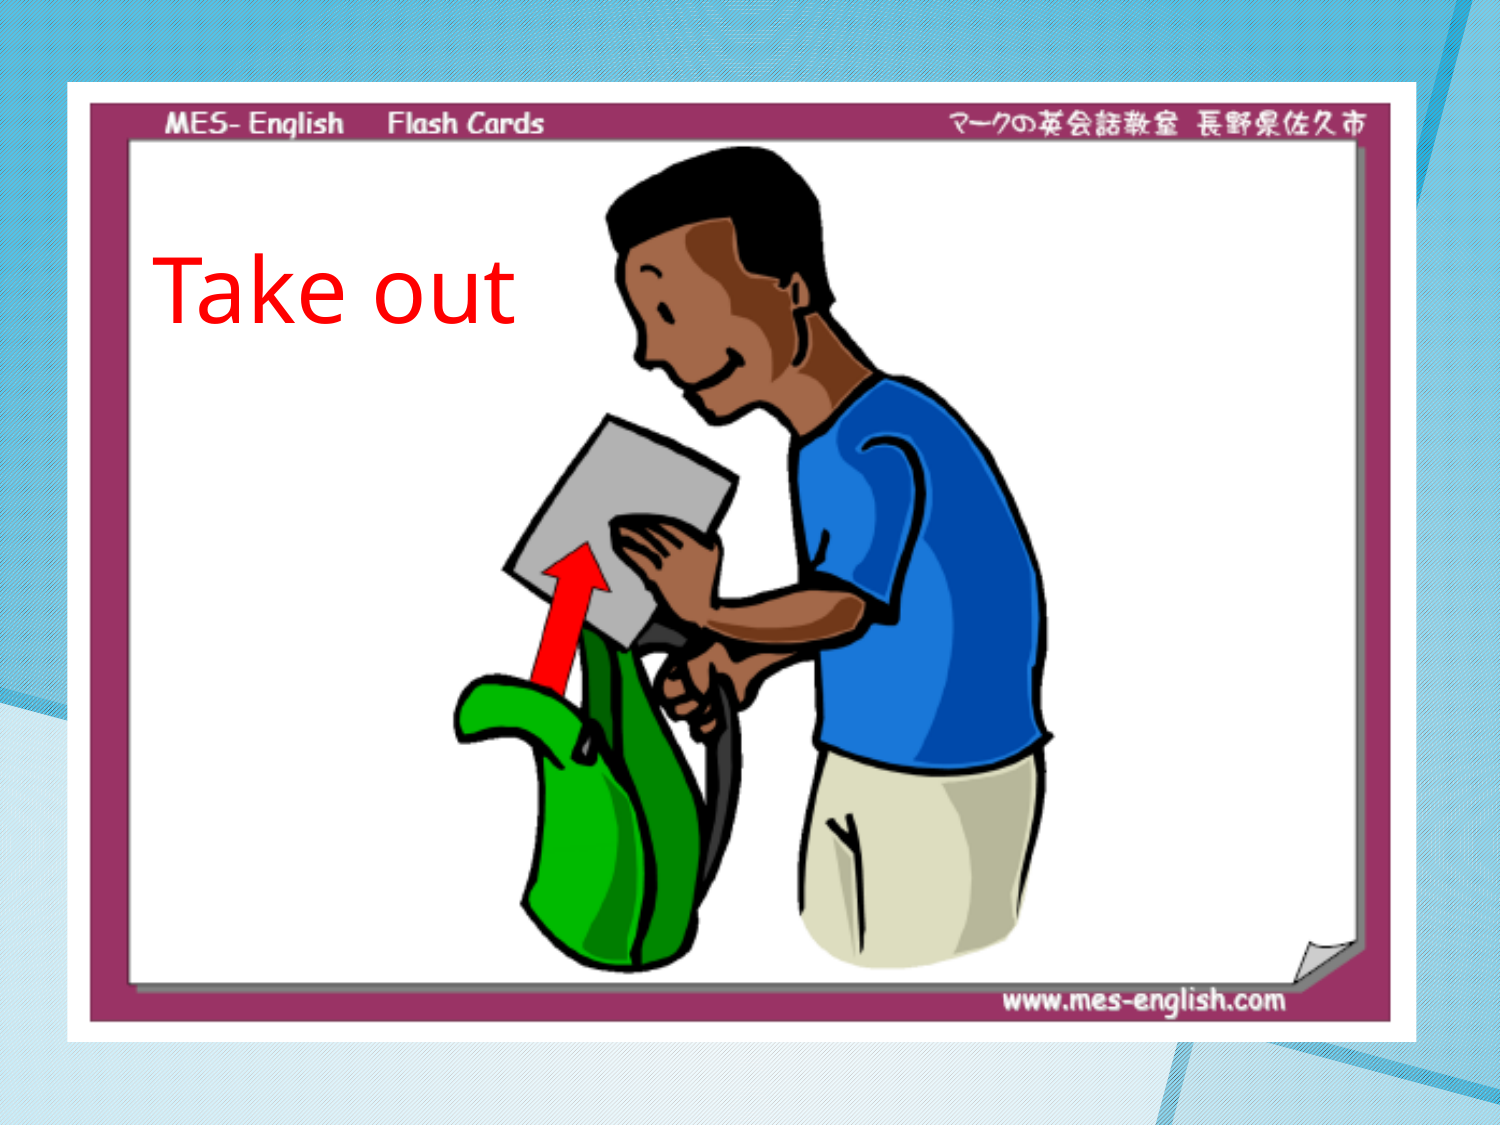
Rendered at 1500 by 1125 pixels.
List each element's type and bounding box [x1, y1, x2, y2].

picture [66, 82, 1417, 1043]
